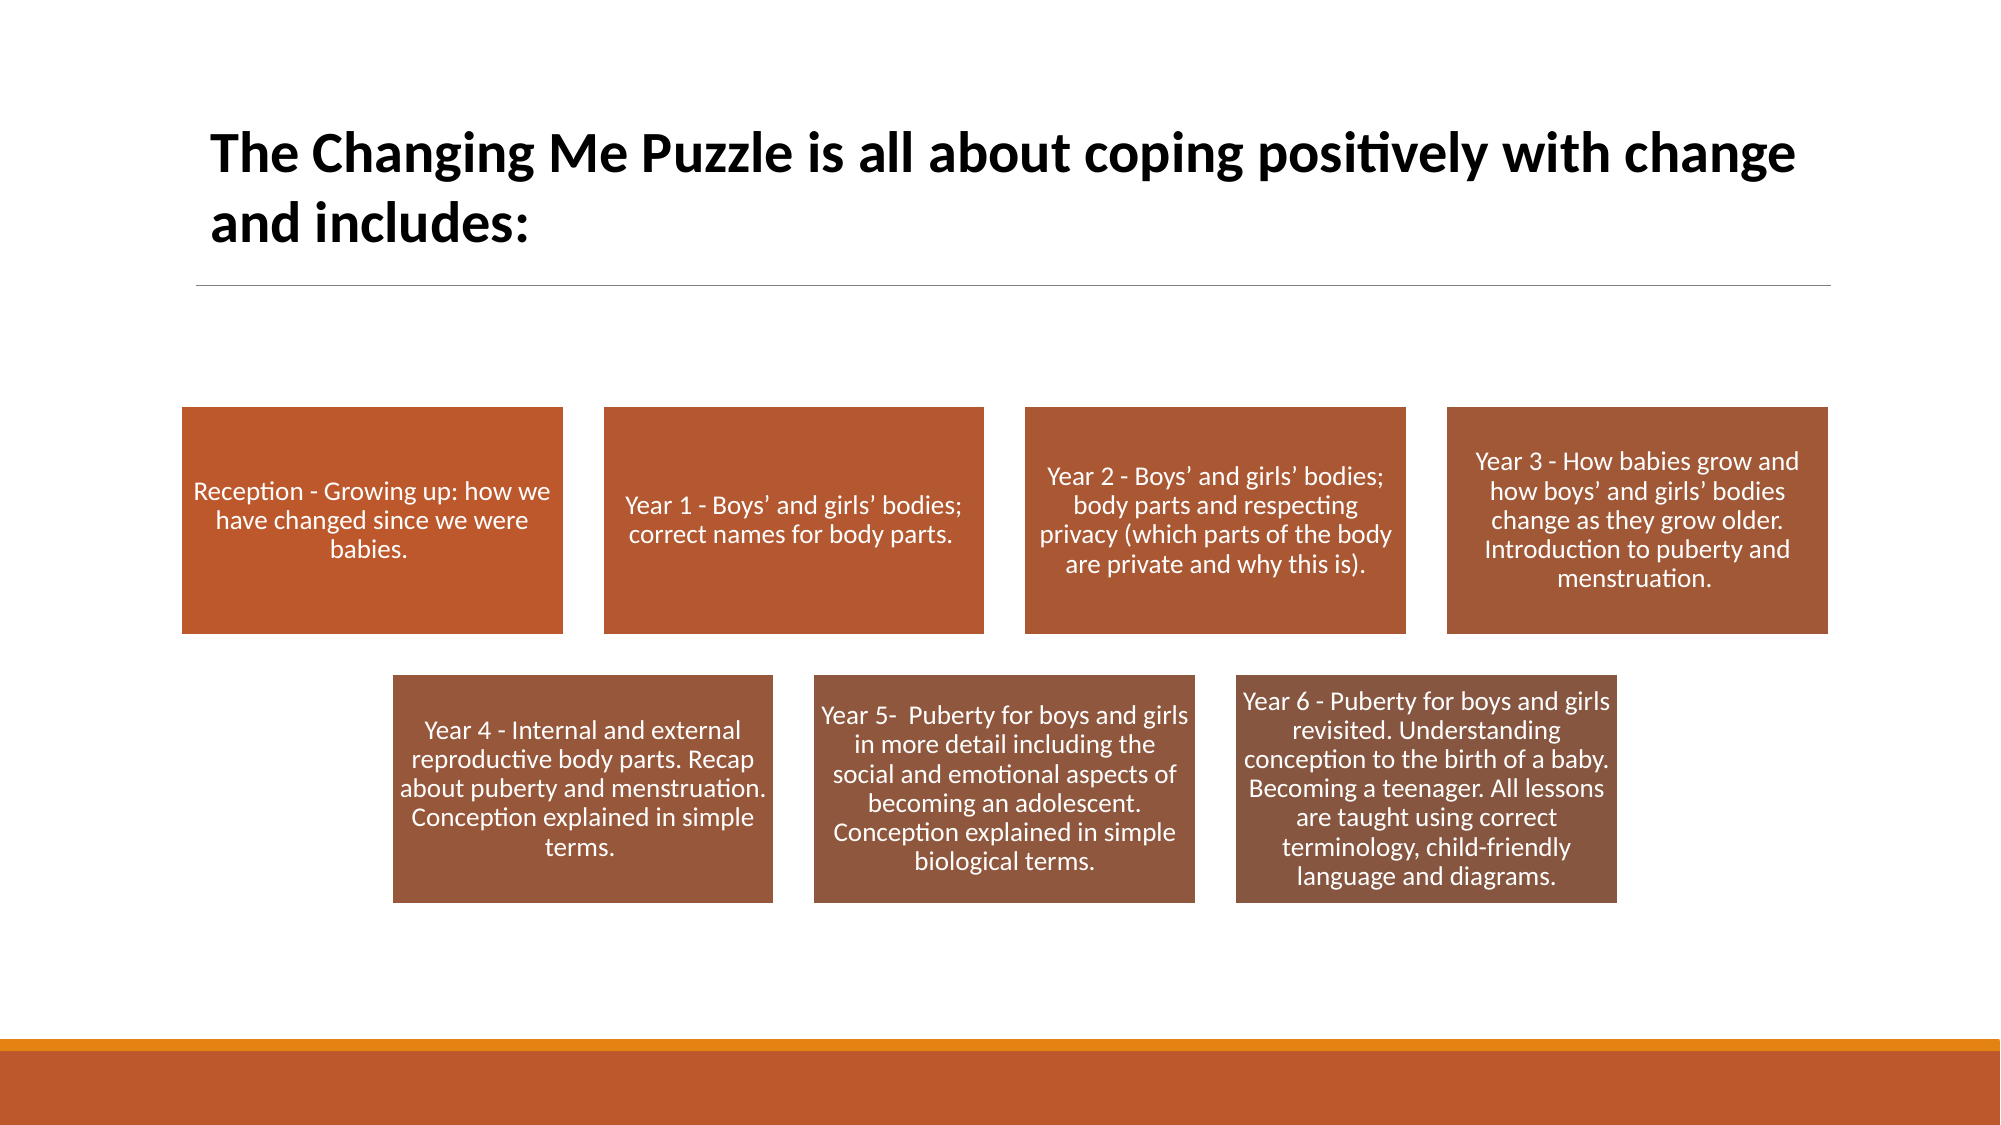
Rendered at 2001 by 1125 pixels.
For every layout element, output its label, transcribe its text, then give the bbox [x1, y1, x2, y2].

text_box [0, 1039, 2000, 1052]
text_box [179, 343, 1831, 966]
text_box [0, 1052, 2000, 1125]
text_box The Changing Me Puzzle is all about coping positively with change and includes: [195, 106, 1846, 262]
